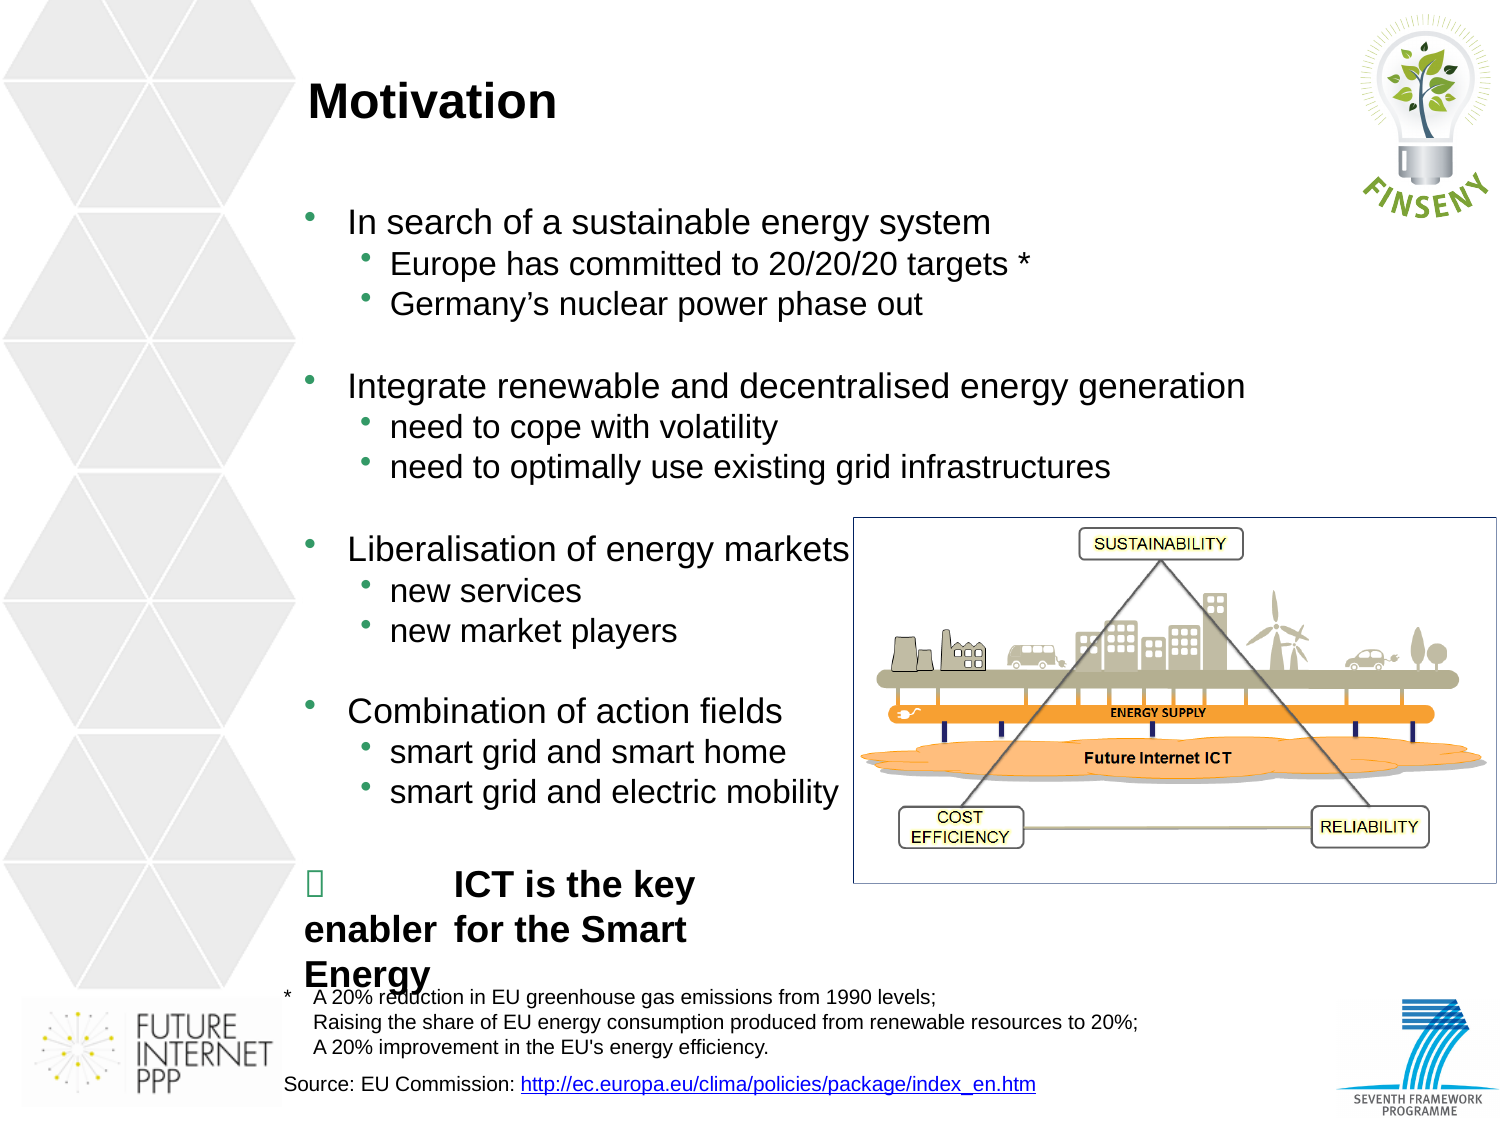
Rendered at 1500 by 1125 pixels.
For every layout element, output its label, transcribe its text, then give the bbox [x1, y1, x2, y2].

picture [1336, 999, 1500, 1118]
picture [0, 0, 303, 1125]
text_box  ICT is the key enabler for the Smart Energy [289, 852, 809, 966]
text_box * A 20% reduction in EU greenhouse gas emissions from 1990 levels; Raising the share of EU energy consumption produced from renewable resources to 20%; A 20% improvement in the EU's energy efficiency. Source: EU Commission: http://ec.europa.eu/clima/policies/package/index_en.htm [268, 975, 1219, 1104]
picture [1352, 0, 1500, 231]
text_box Combination of action fields smart grid and smart home smart grid and electric mobility [289, 680, 847, 811]
text_box Motivation [292, 61, 1437, 192]
text_box In search of a sustainable energy system Europe has committed to 20/20/20 targets * Germany’s nuclear power phase out [289, 192, 1239, 334]
text_box Liberalisation of energy markets new services new market players [289, 518, 849, 659]
picture [852, 516, 1497, 884]
text_box Integrate renewable and decentralised energy generation need to cope with volatility need to optimally use existing grid infrastructures [289, 355, 1337, 498]
